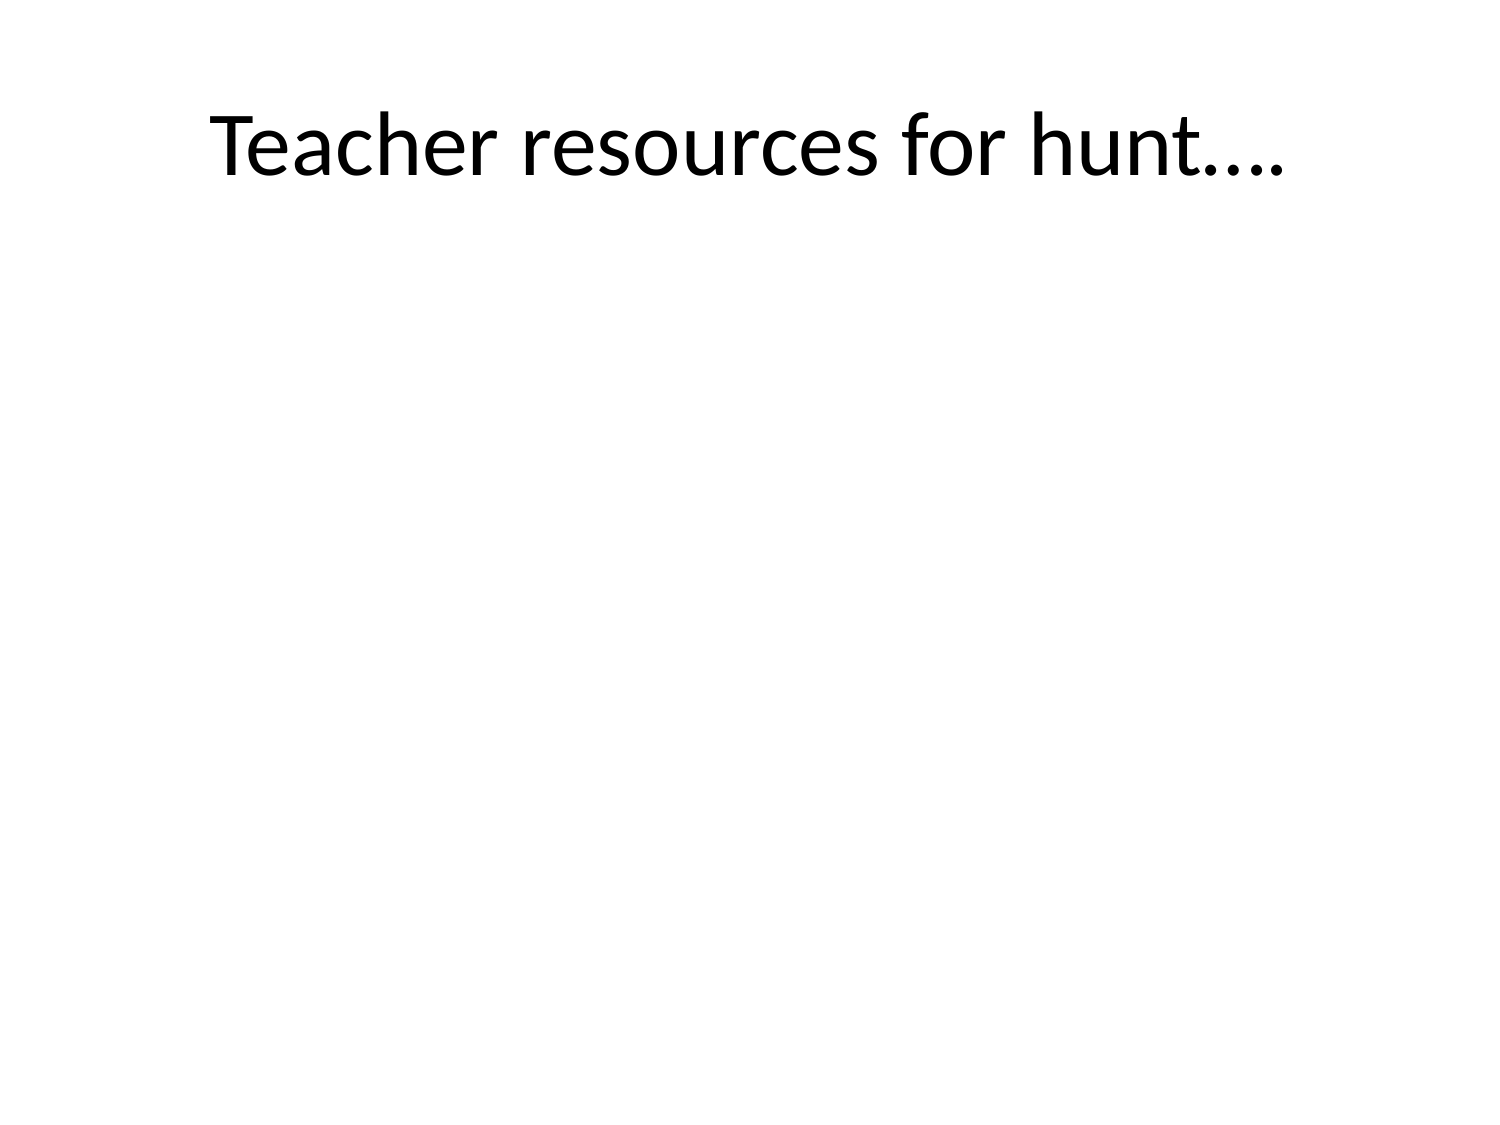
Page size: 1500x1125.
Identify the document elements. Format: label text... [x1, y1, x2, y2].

title Teacher resources for hunt…. [75, 45, 1425, 233]
